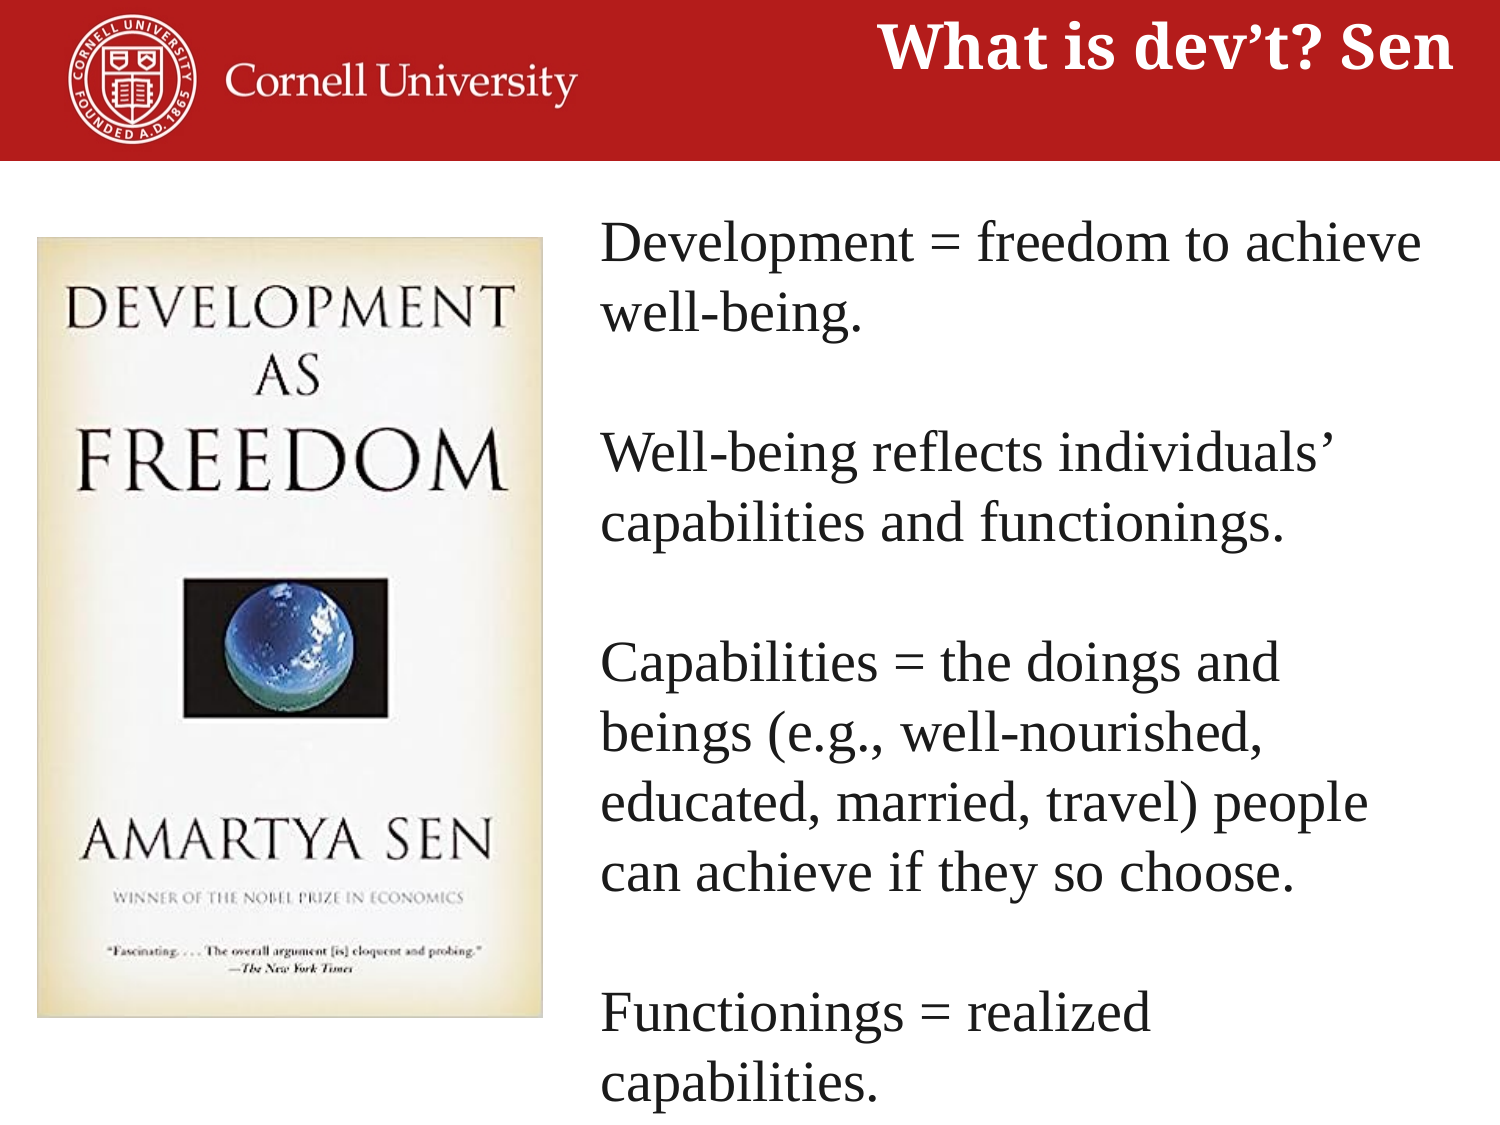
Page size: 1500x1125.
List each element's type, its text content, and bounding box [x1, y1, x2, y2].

picture [0, 0, 1500, 162]
picture [37, 237, 543, 1018]
text_box Development = freedom to achieve well-being. Well-being reflects individuals’ capabilities and functionings. Capabilities = the doings and beings (e.g., well-nourished, educated, married, travel) people can achieve if they so choose. Functionings = realized capabilities. [585, 195, 1461, 1121]
